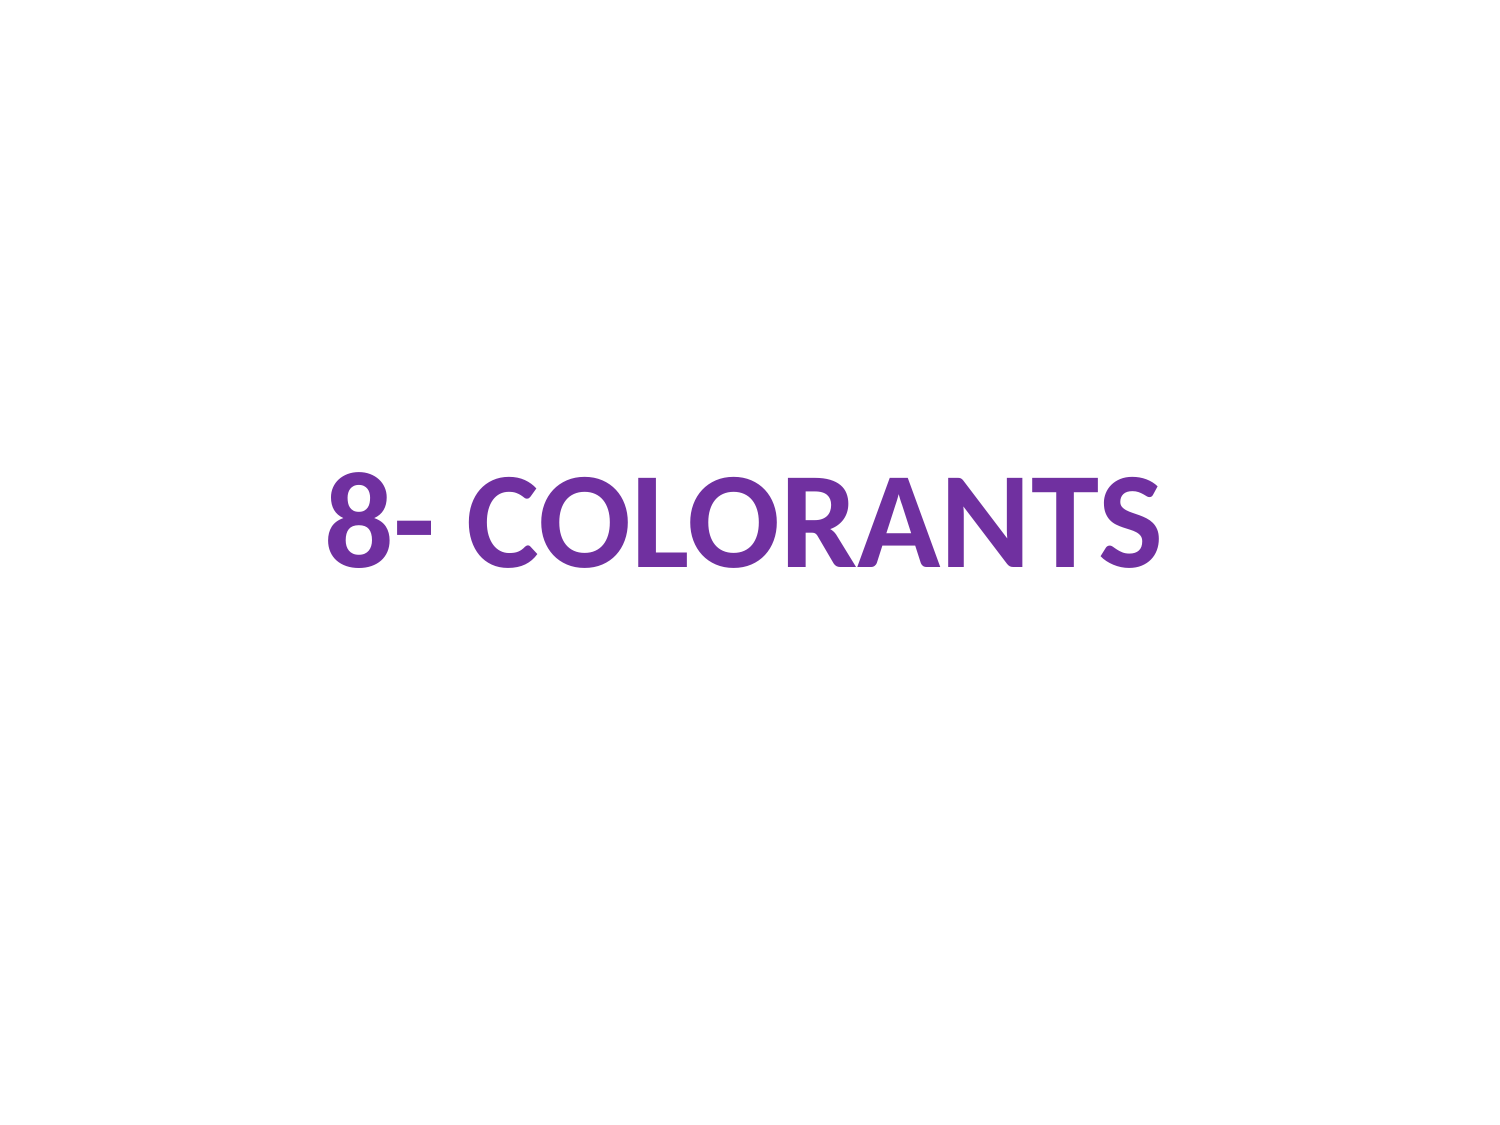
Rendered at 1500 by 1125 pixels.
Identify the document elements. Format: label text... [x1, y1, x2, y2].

subtitle 8- COLORANTS [35, 35, 1454, 1090]
